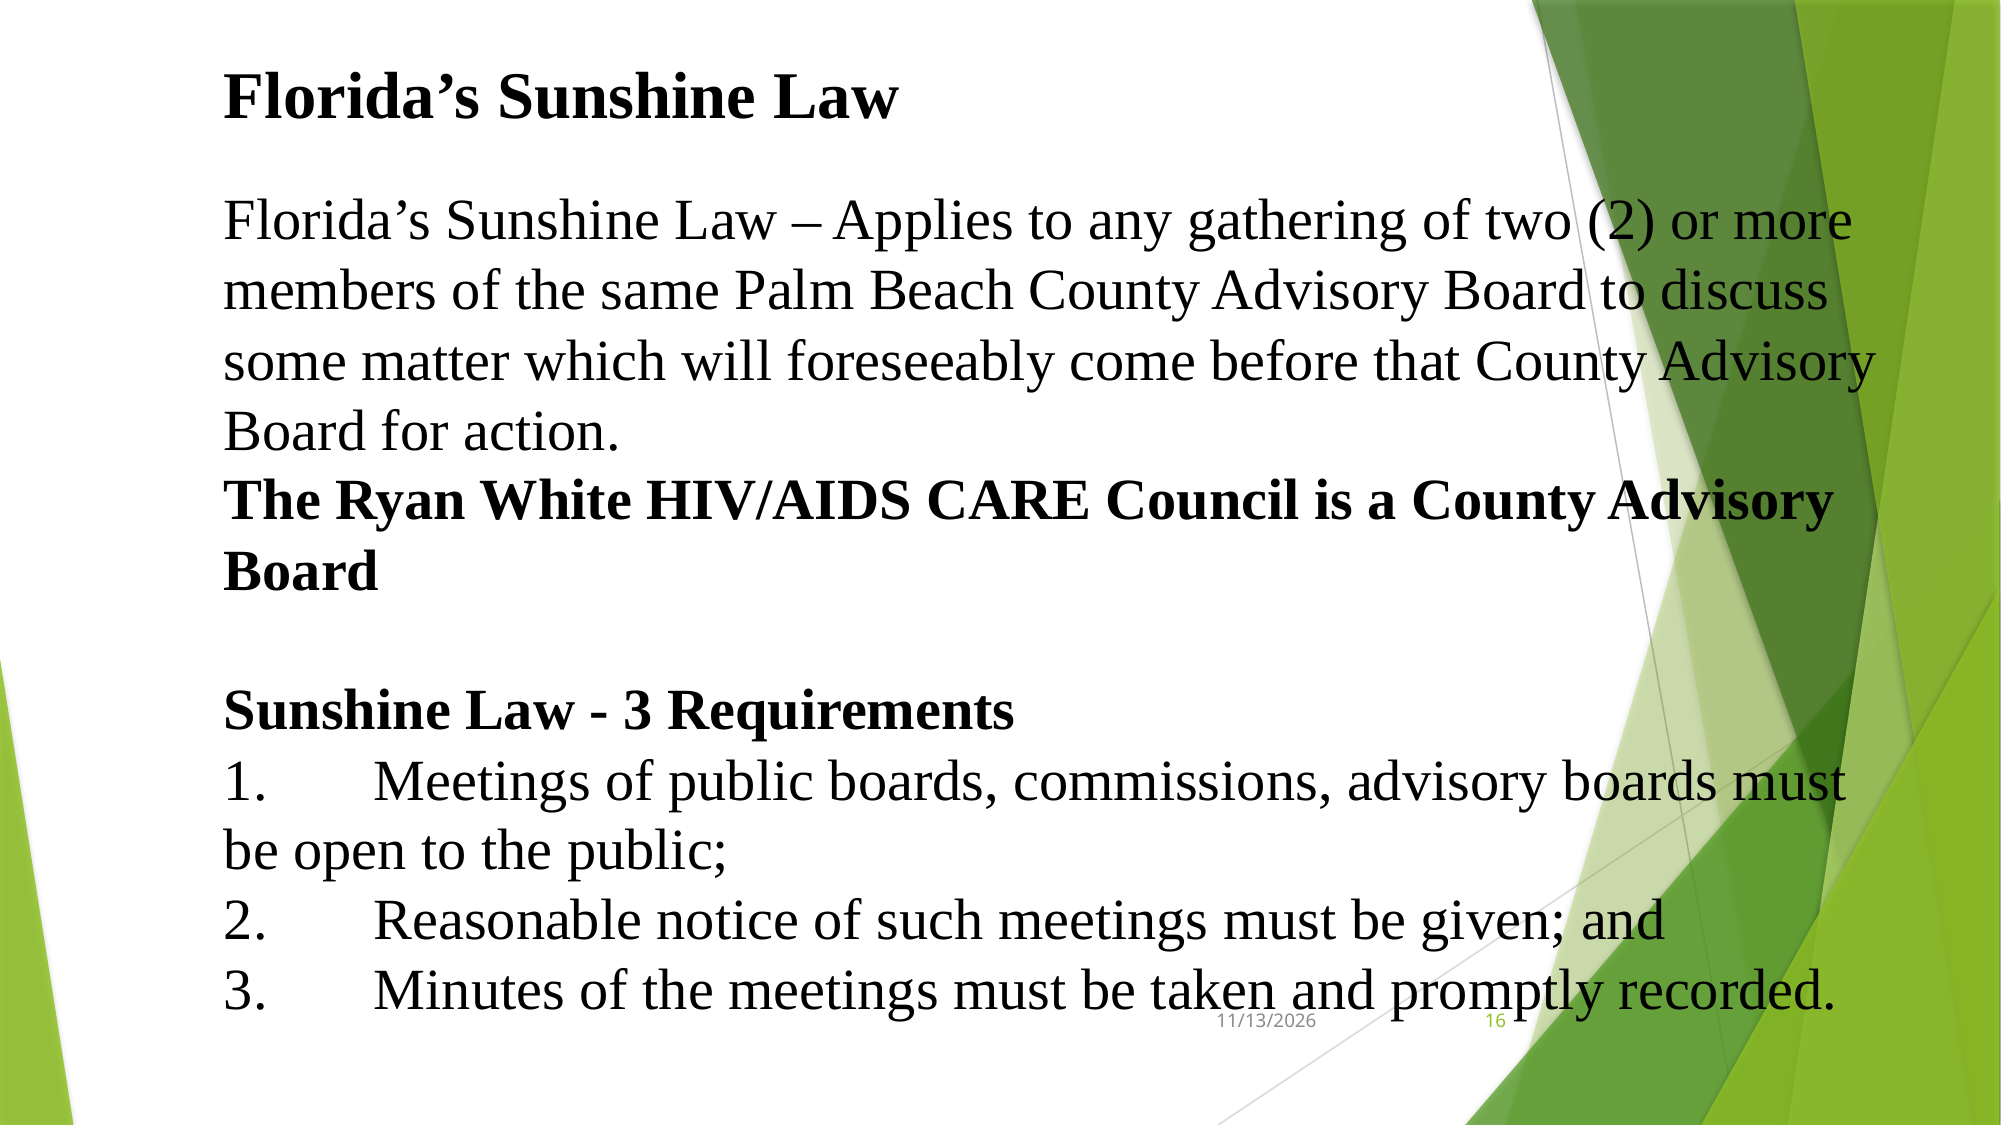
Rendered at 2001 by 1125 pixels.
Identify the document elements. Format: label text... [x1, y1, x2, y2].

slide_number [1181, 991, 1332, 1051]
text_box Florida’s Sunshine Law Florida’s Sunshine Law – Applies to any gathering of two (2) or more members of the same Palm Beach County Advisory Board to discuss some matter which will foreseeably come before that County Advisory Board for action. The Ryan White HIV/AIDS CARE Council is a County Advisory Board Sunshine Law - 3 Requirements 1. Meetings of public boards, commissions, advisory boards must be open to the public; 2. Reasonable notice of such meetings must be given; and 3. Minutes of the meetings must be taken and promptly recorded. [209, 44, 1904, 1029]
slide_number 16 [1409, 991, 1522, 1051]
